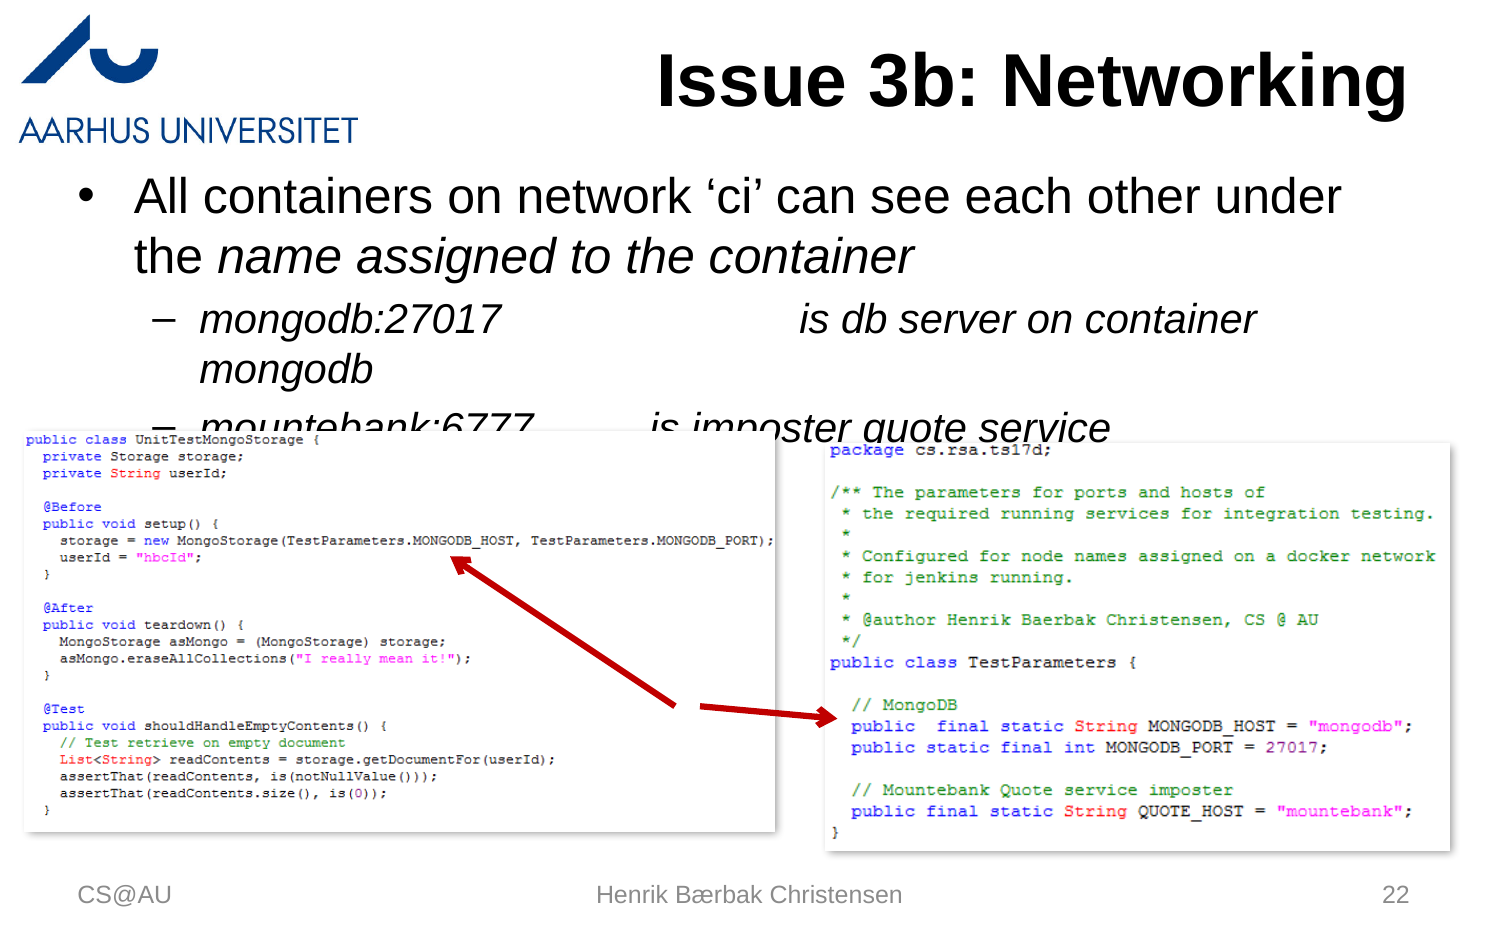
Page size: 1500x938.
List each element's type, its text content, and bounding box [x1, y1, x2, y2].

list All containers on network ‘ci’ can see each other under the name assigned to the container mongodb:27017 is db server on container mongodb mountebank:6777 is imposter quote service [62, 156, 1425, 704]
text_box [699, 705, 838, 719]
title Issue 3b: Networking [75, 27, 1425, 125]
picture [824, 443, 1451, 852]
list All containers on network ‘ci’ can see each other under the name assigned to the container mongodb:27017 is db server on container mongodb mountebank:6777 is imposter quote service [62, 728, 1425, 865]
footer Henrik Bærbak Christensen [512, 868, 988, 919]
picture [24, 431, 775, 832]
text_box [449, 555, 676, 707]
slide_number CS@AU [62, 868, 413, 919]
slide_number 22 [1074, 868, 1425, 919]
picture [14, 9, 358, 146]
